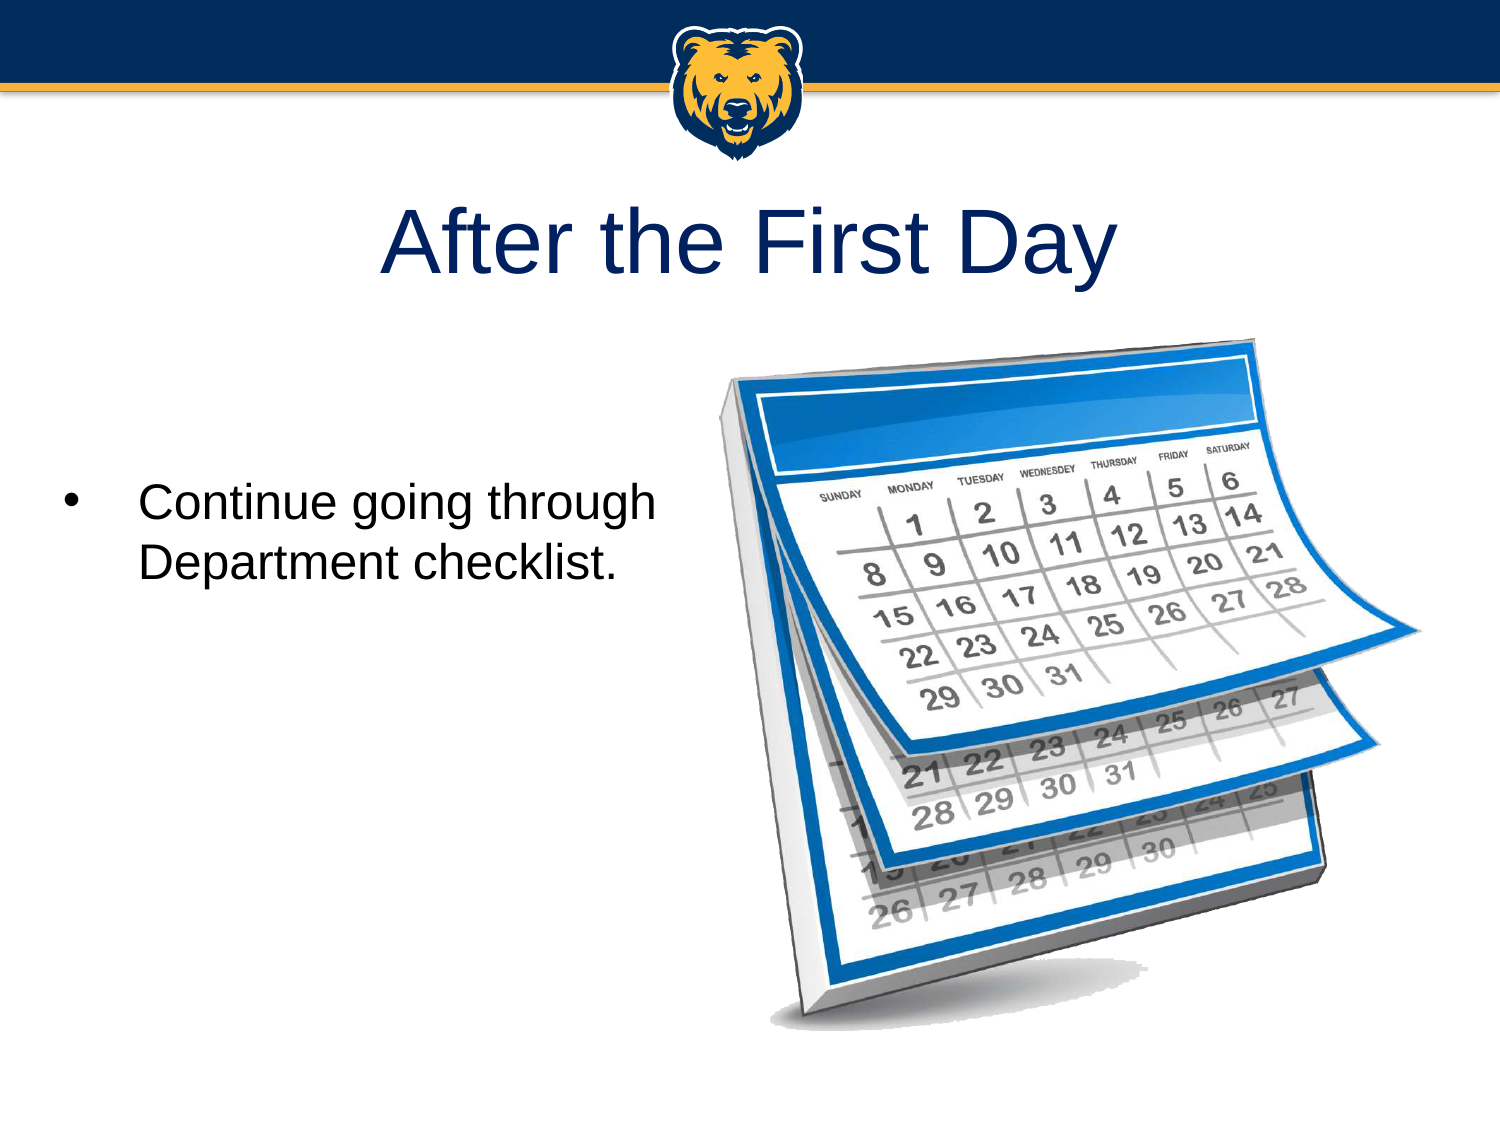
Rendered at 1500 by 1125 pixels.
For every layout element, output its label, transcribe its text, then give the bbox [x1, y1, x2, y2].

picture [718, 338, 1426, 1045]
text_box Continue going through Department checklist. [48, 461, 693, 597]
title After the First Day [75, 174, 1425, 363]
